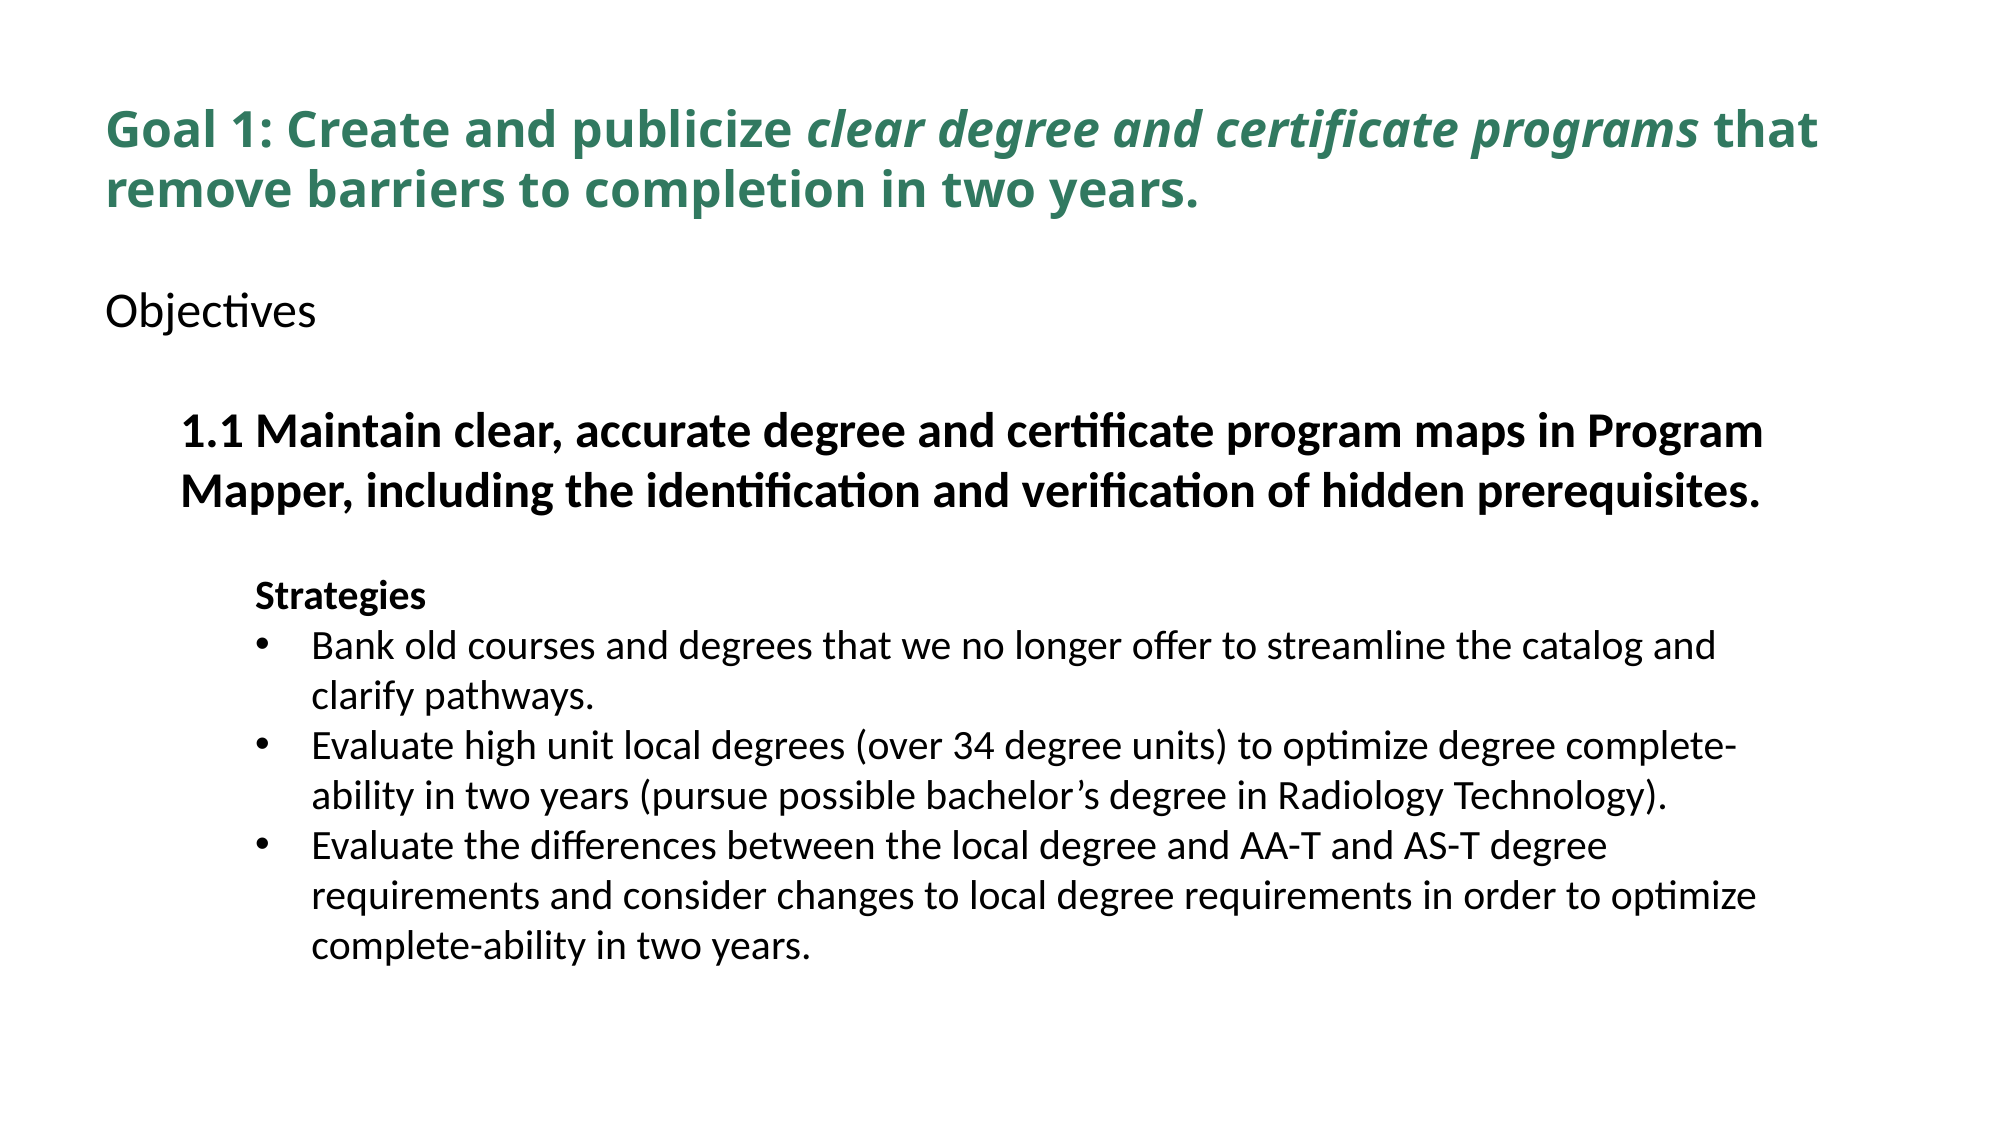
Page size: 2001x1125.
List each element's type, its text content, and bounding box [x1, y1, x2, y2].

text_box Goal 1: Create and publicize clear degree and certificate programs that remove barriers to completion in two years. Objectives 1.1 Maintain clear, accurate degree and certificate program maps in Program Mapper, including the identification and verification of hidden prerequisites. Strategies Bank old courses and degrees that we no longer offer to streamline the catalog and clarify pathways. Evaluate high unit local degrees (over 34 degree units) to optimize degree complete-ability in two years (pursue possible bachelor’s degree in Radiology Technology). Evaluate the differences between the local degree and AA-T and AS-T degree requirements and consider changes to local degree requirements in order to optimize complete-ability in two years. [90, 90, 1841, 976]
